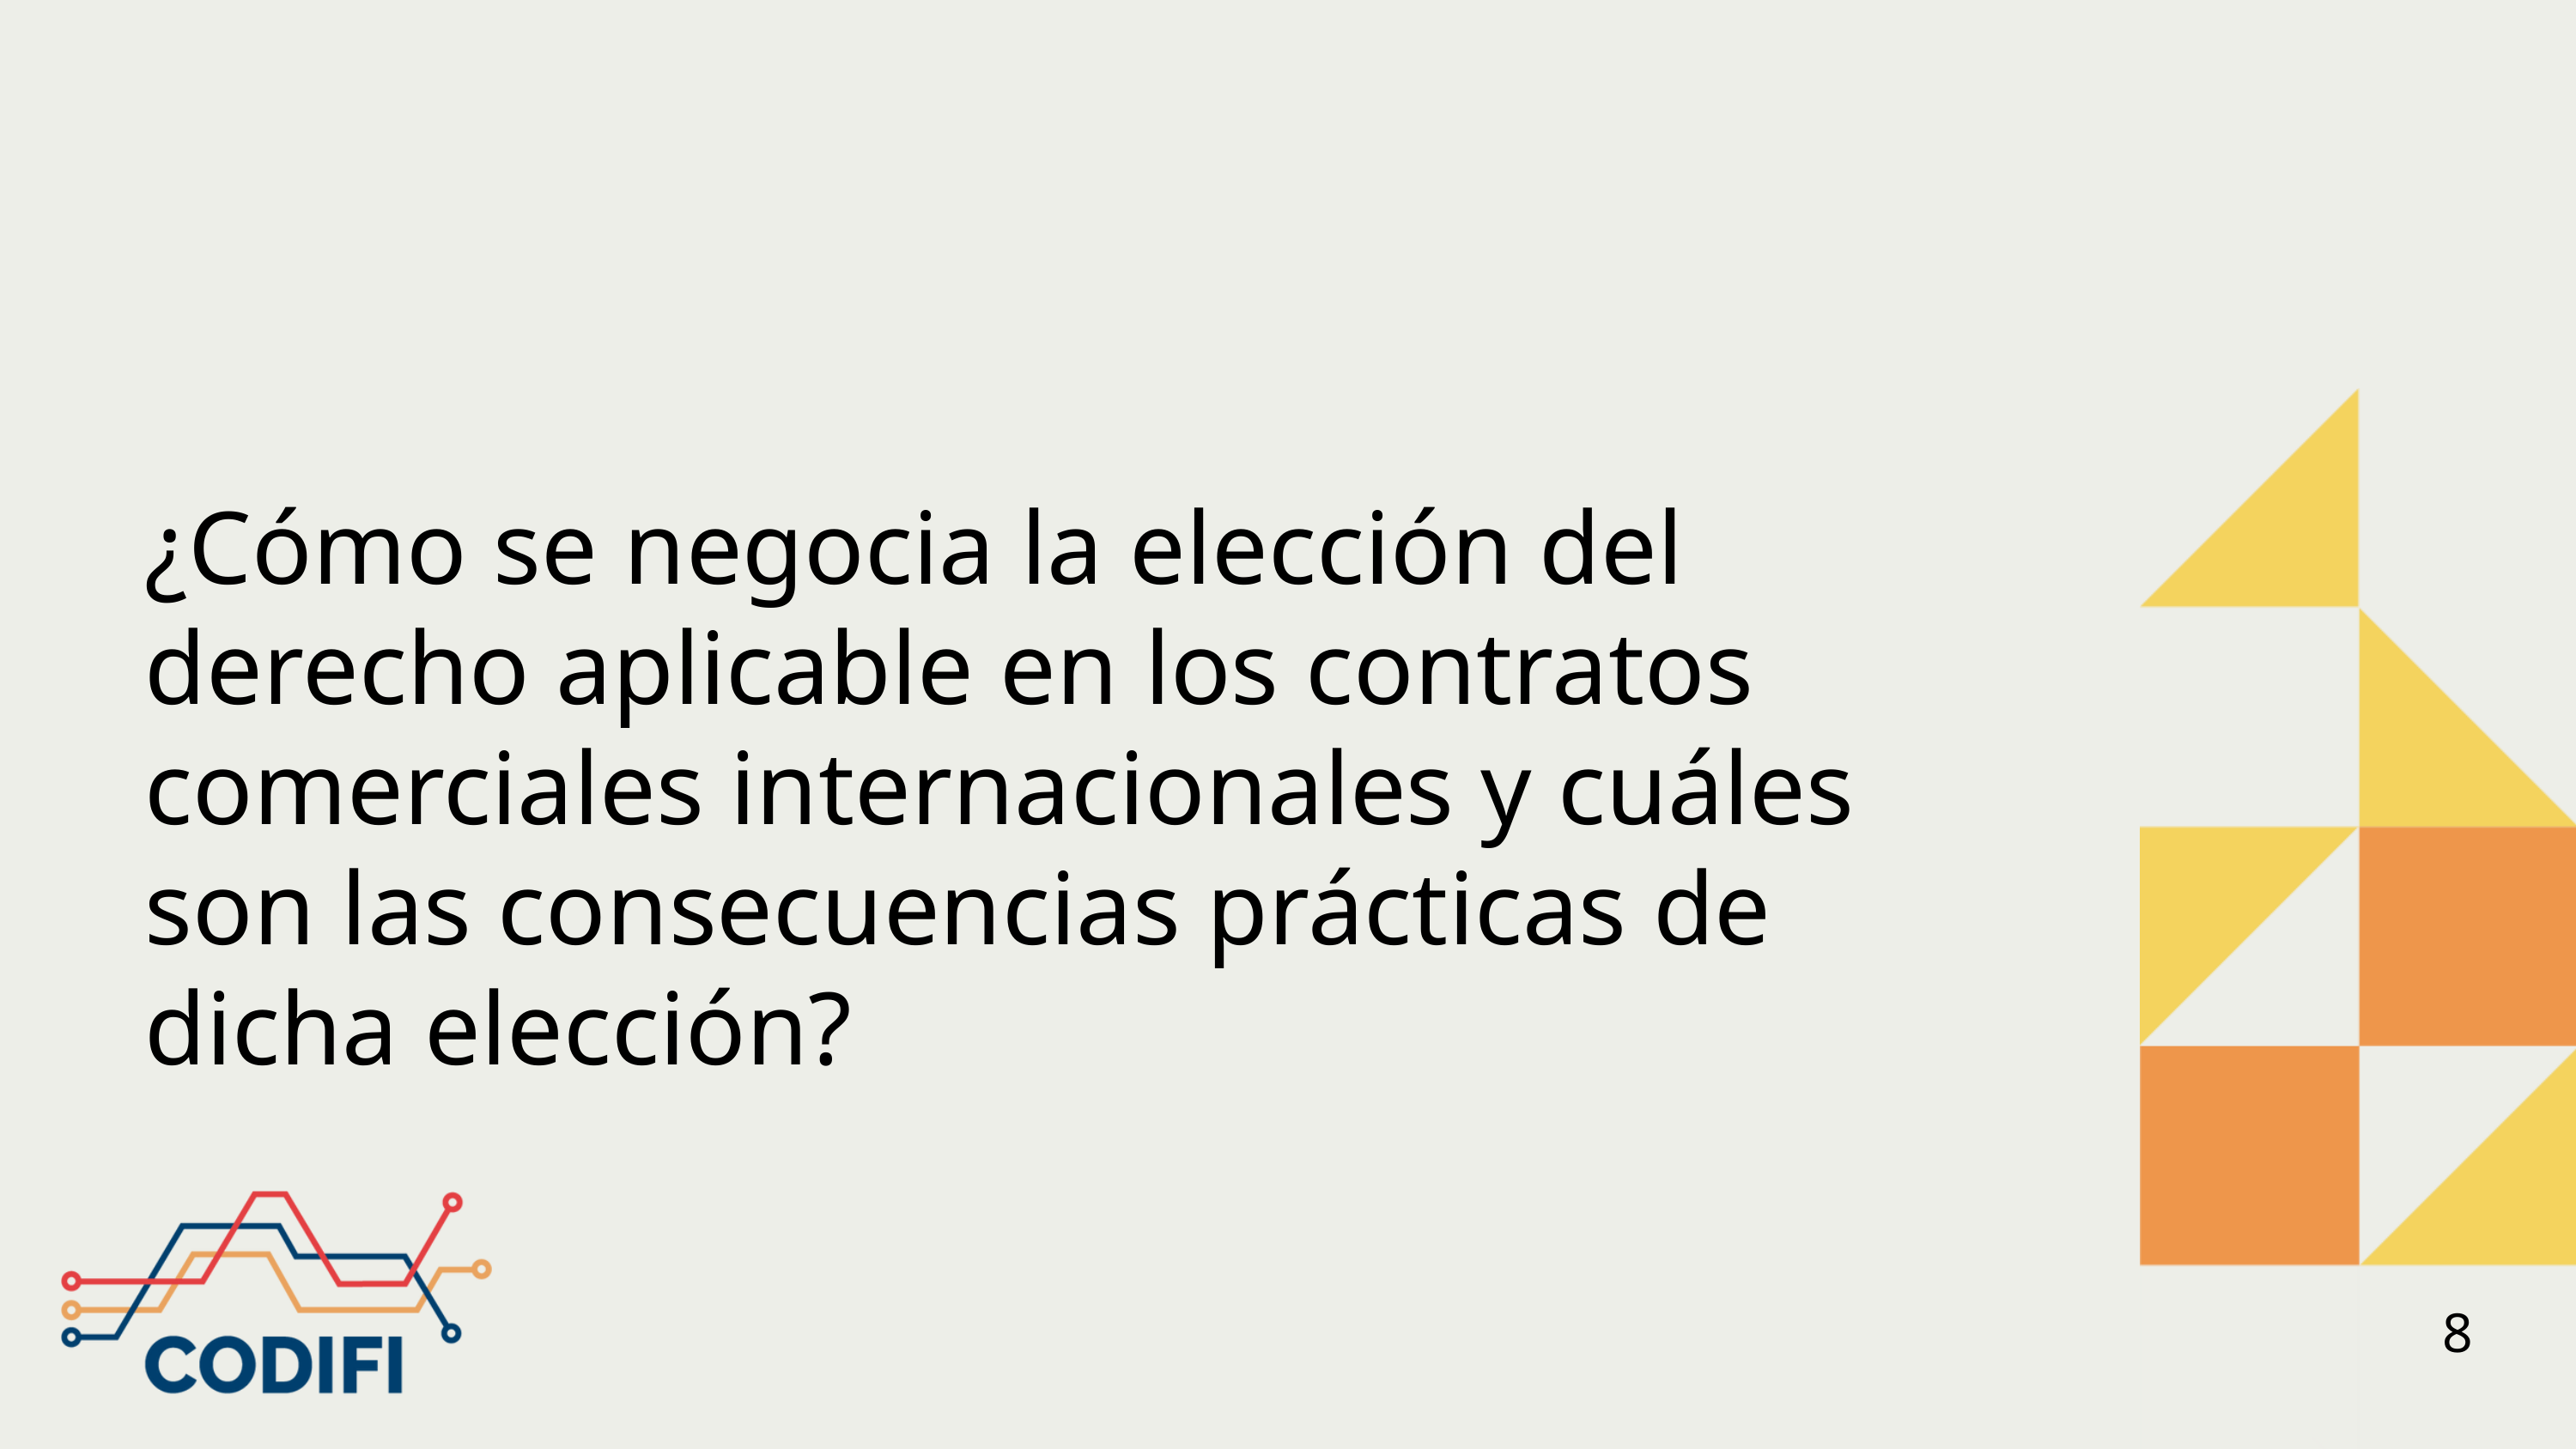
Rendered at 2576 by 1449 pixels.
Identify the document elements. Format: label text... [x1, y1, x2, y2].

picture [60, 1191, 492, 1449]
text_box ¿Cómo se negocia la elección del derecho aplicable en los contratos comerciales internacionales y cuáles son las consecuencias prácticas de dicha elección? [144, 484, 1977, 1086]
picture [2139, 388, 2576, 1449]
